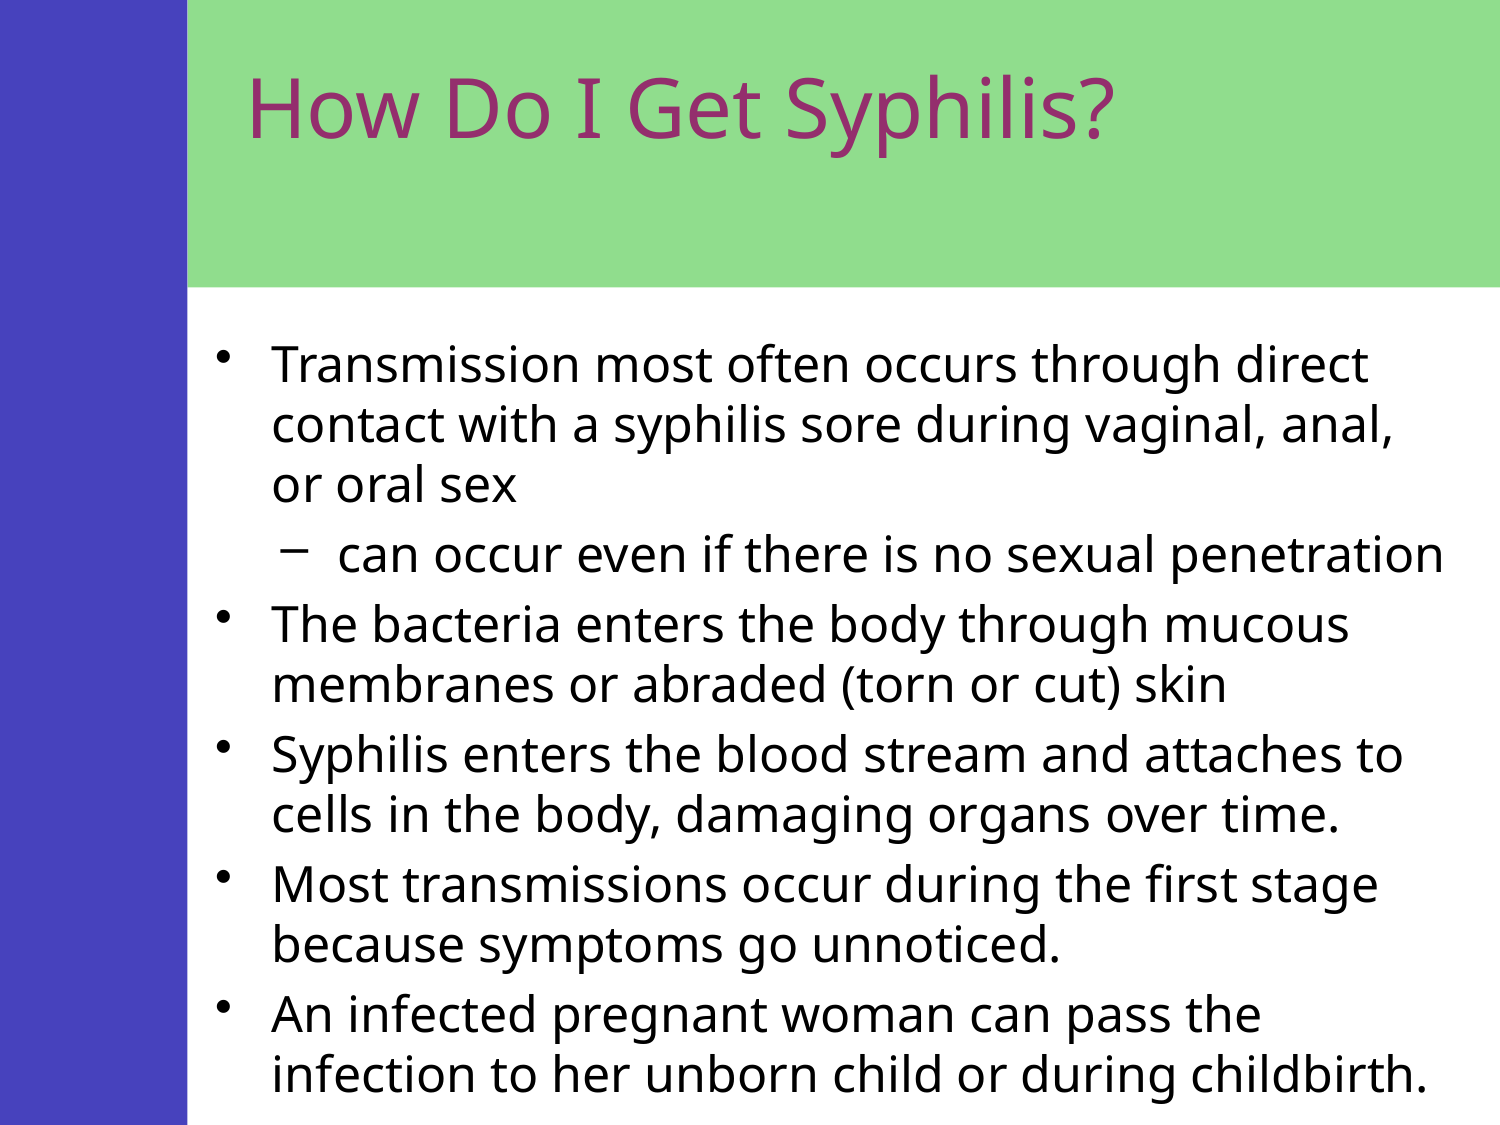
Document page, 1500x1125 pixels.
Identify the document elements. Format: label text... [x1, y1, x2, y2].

title How Do I Get Syphilis? [70, 35, 1292, 176]
list Transmission most often occurs through direct contact with a syphilis sore during vaginal, anal, or oral sex can occur even if there is no sexual penetration The bacteria enters the body through mucous membranes or abraded (torn or cut) skin Syphilis enters the blood stream and attaches to cells in the body, damaging organs over time. Most transmissions occur during the first stage because symptoms go unnoticed. An infected pregnant woman can pass the infection to her unborn child or during childbirth. [200, 324, 1466, 1075]
